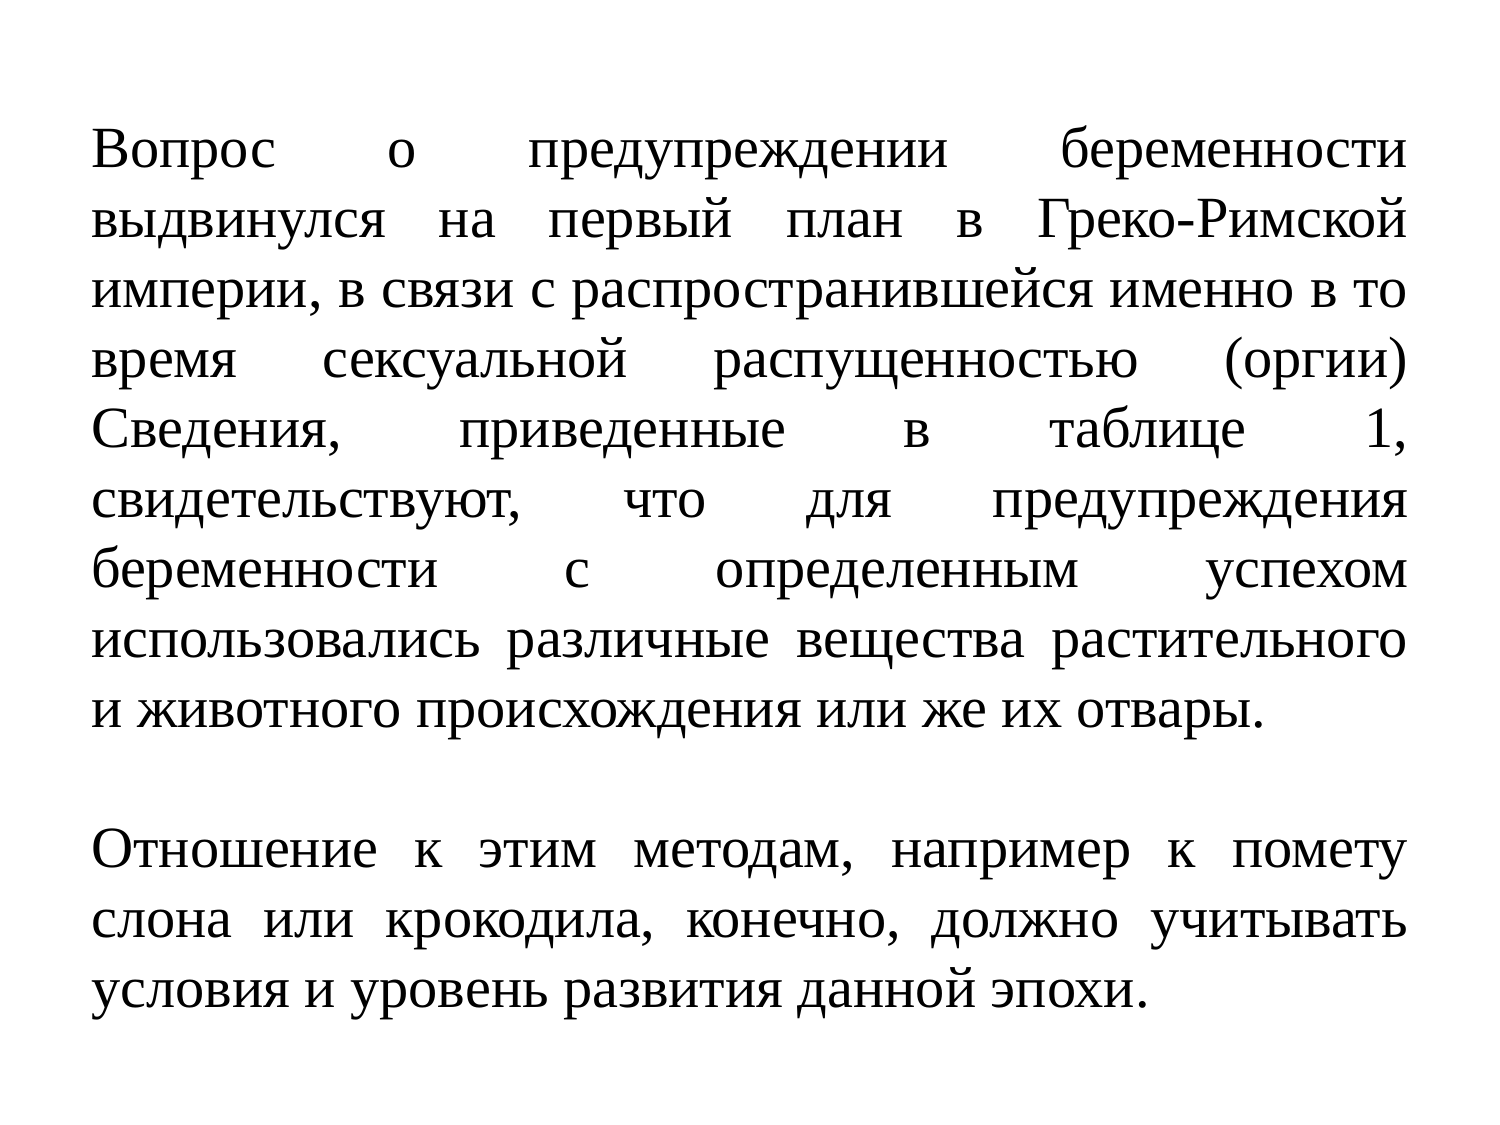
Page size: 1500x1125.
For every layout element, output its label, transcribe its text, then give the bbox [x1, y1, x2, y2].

text_box Вопрос о предупреждении беременности выдвинулся на первый план в Греко-Римской империи, в связи с распространившейся именно в то время сексуальной распущенностью (оргии) Сведения, приведенные в таблице 1, свидетельствуют, что для предупреждения беременности с определенным успехом использовались различные вещества растительного и животного происхождения или же их отвары. Отношение к этим методам, например к помету слона или крокодила, конечно, должно учитывать условия и уровень развития данной эпохи. [76, 101, 1424, 1027]
